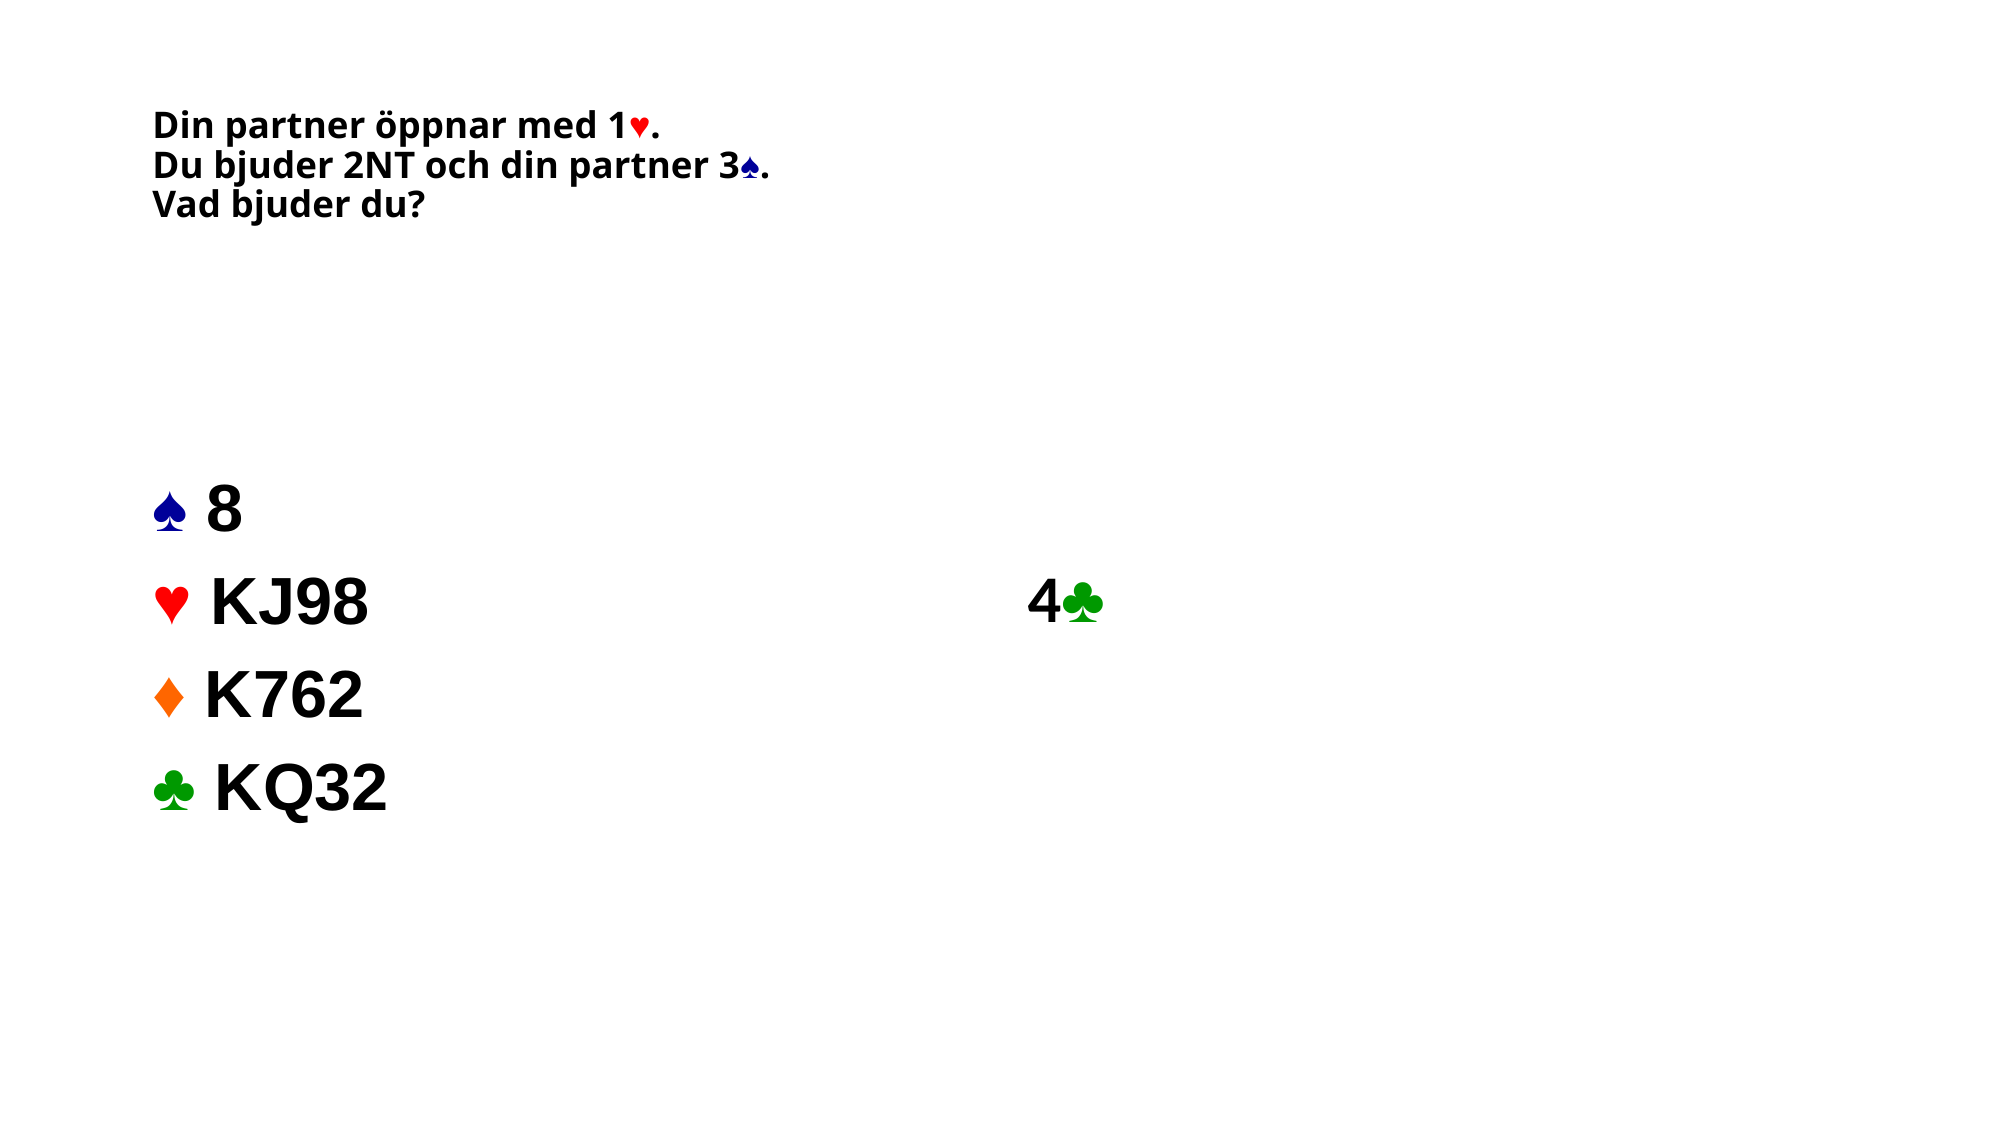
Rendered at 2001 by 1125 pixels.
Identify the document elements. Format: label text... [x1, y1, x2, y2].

list 4♣ [1012, 299, 1863, 1014]
list ♠ 8 ♥ KJ98 ♦ K762 ♣ KQ32 [137, 299, 988, 1014]
title Din partner öppnar med 1♥. Du bjuder 2NT och din partner 3♠. Vad bjuder du? [137, 59, 1863, 278]
